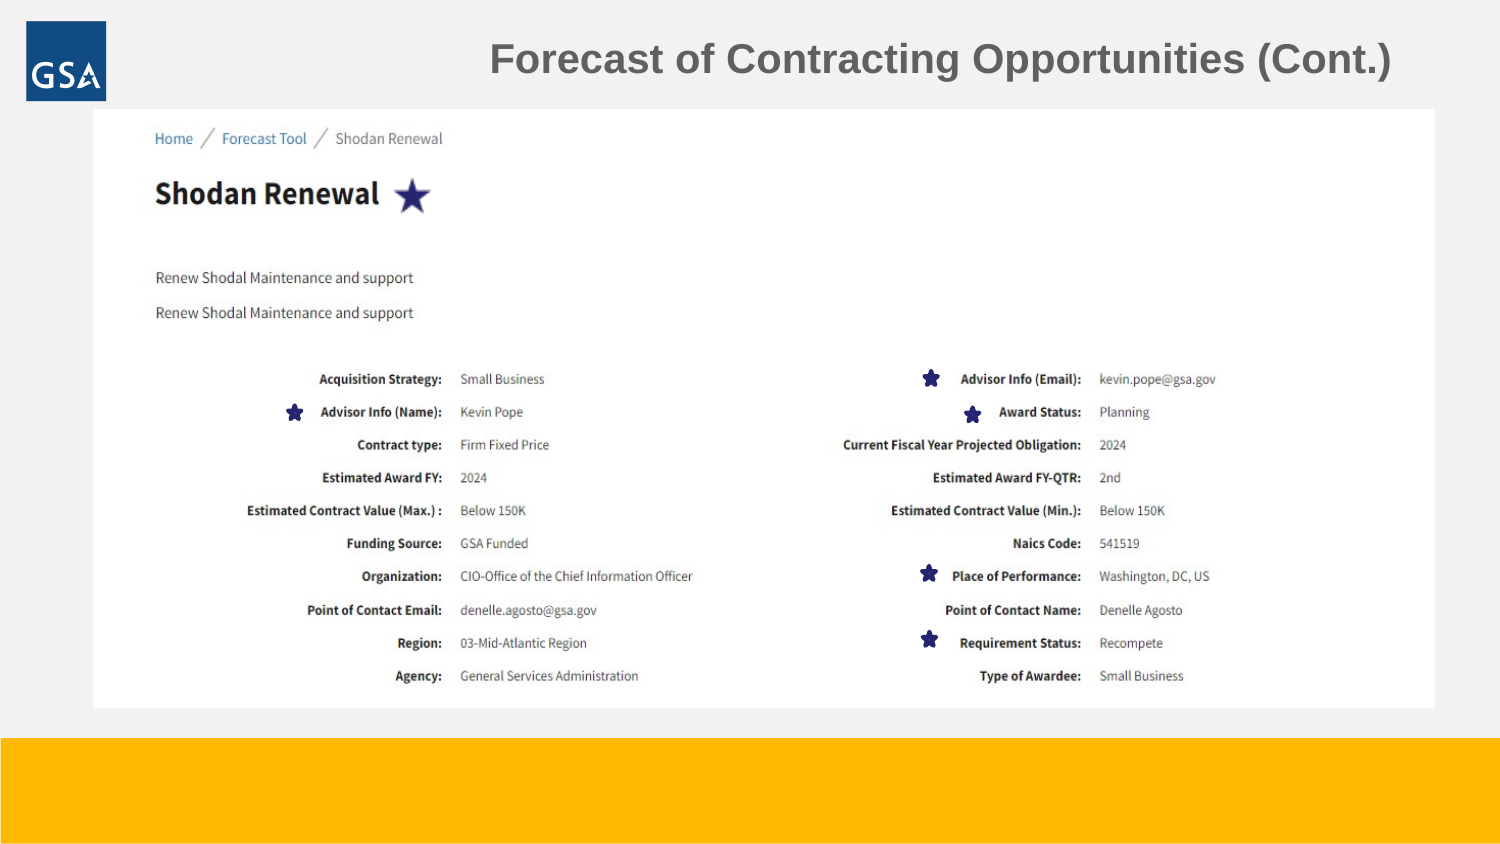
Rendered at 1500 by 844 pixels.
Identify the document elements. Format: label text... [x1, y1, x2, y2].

title Forecast of Contracting Opportunities (Cont.) [325, 24, 1500, 104]
picture [4, 0, 1435, 708]
